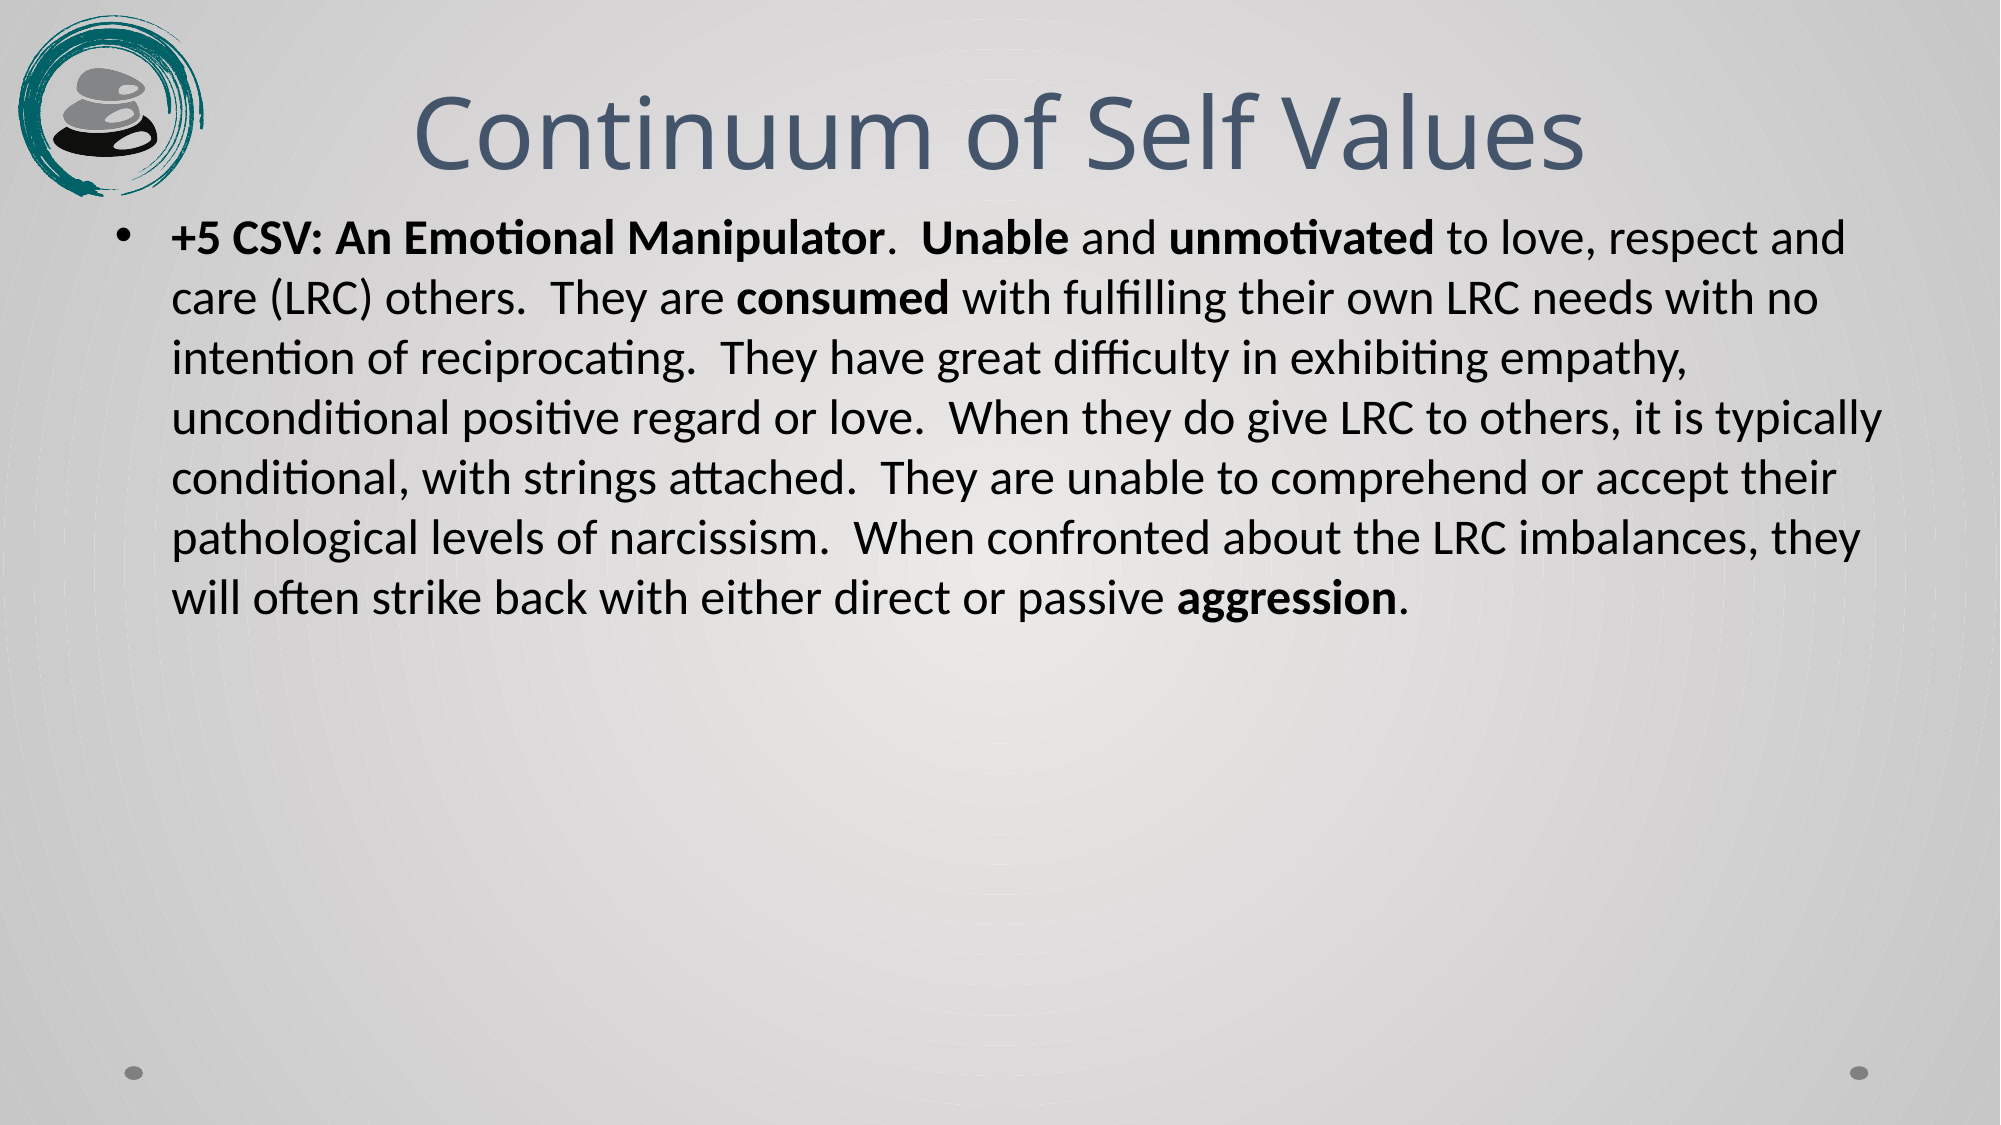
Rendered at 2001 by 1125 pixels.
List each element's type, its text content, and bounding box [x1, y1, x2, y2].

picture [18, 15, 204, 197]
list +5 CSV: An Emotional Manipulator. Unable and unmotivated to love, respect and care (LRC) others. They are consumed with fulfilling their own LRC needs with no intention of reciprocating. They have great difficulty in exhibiting empathy, unconditional positive regard or love. When they do give LRC to others, it is typically conditional, with strings attached. They are unable to comprehend or accept their pathological levels of narcissism. When confronted about the LRC imbalances, they will often strike back with either direct or passive aggression. [99, 196, 1900, 1092]
title Continuum of Self Values [99, 0, 1900, 196]
